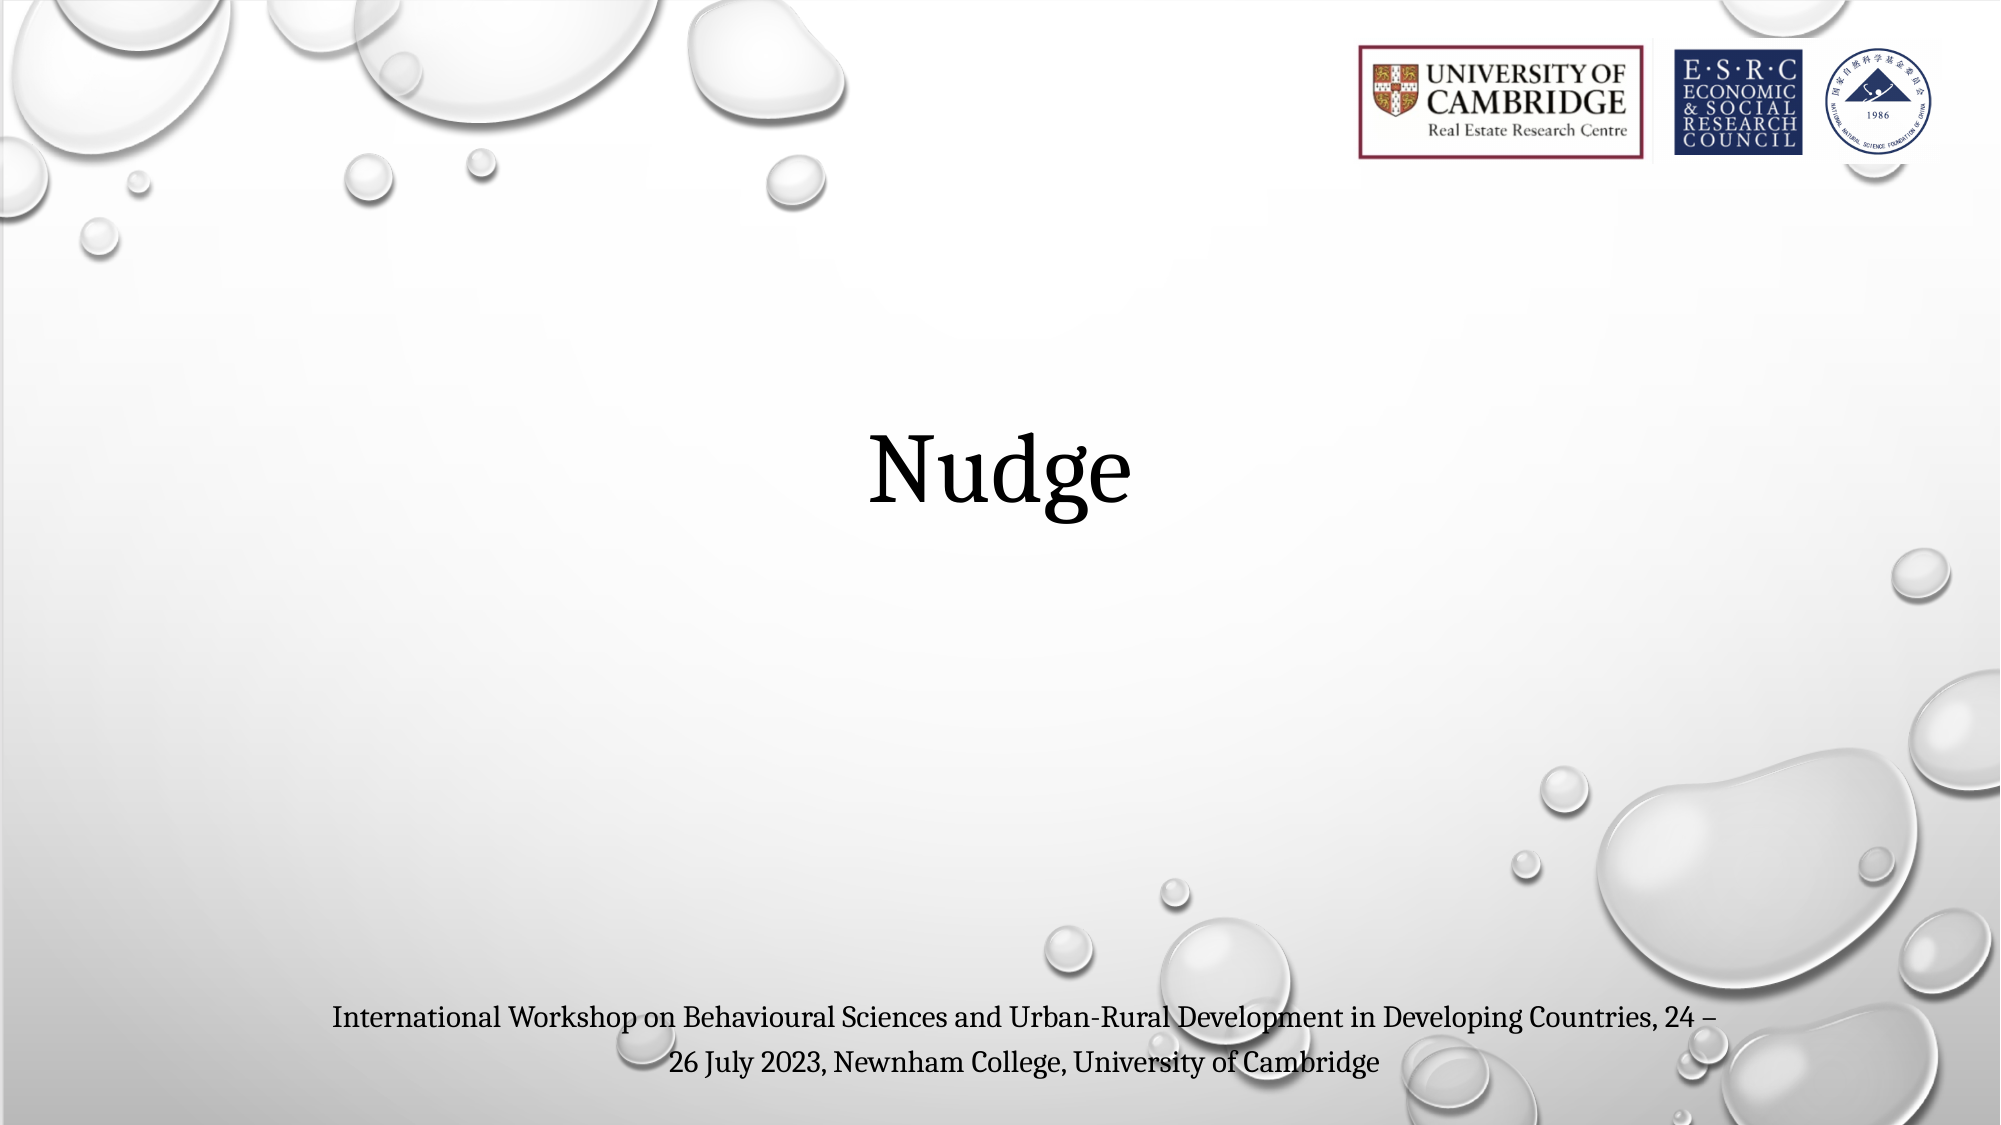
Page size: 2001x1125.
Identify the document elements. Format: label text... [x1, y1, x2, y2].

picture [0, 0, 2000, 1125]
title Nudge [58, 356, 1942, 532]
subtitle International Workshop on Behavioural Sciences and Urban-Rural Development in Developing Countries, 24 – 26 July 2023, Newnham College, University of Cambridge [311, 981, 1738, 1087]
